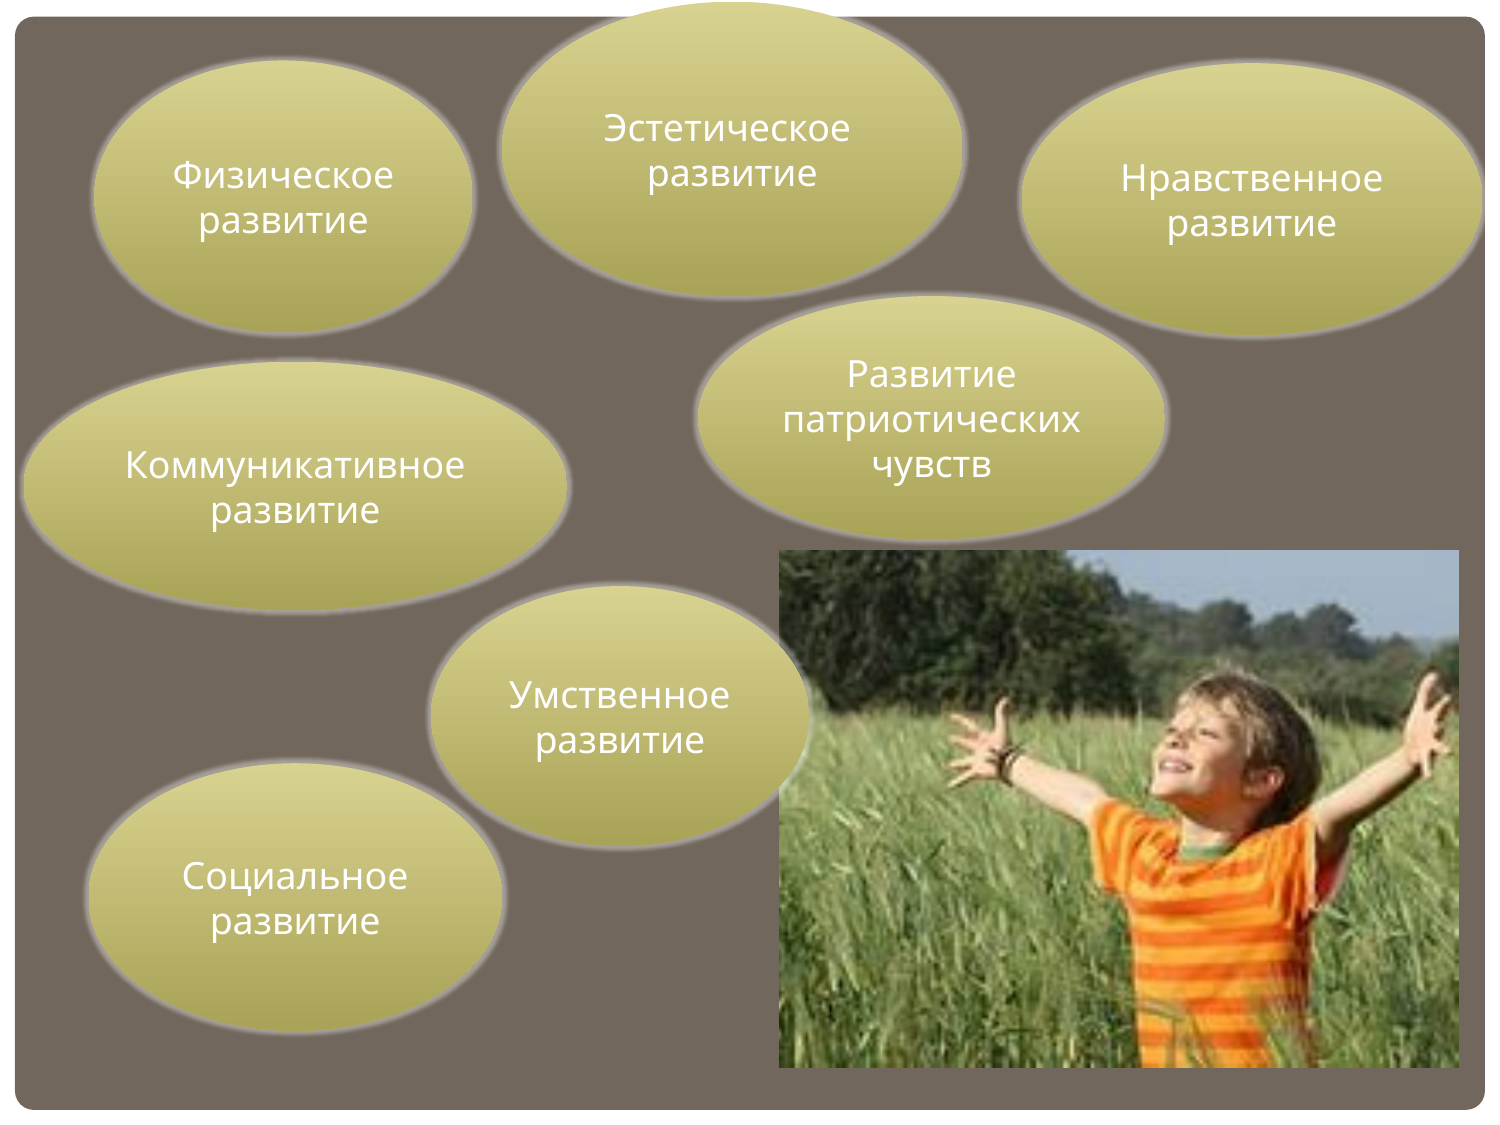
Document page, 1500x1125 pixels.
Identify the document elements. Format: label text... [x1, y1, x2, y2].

text_box Социальное развитие [88, 763, 502, 1031]
text_box Эстетическое развитие [501, 1, 963, 297]
text_box Физическое развитие [94, 60, 473, 333]
text_box Развитие патриотических чувств [698, 296, 1165, 540]
picture [779, 550, 1459, 1068]
text_box Коммуникативное развитие [23, 361, 567, 610]
text_box Нравственное развитие [1021, 63, 1483, 336]
text_box Умственное развитие [431, 586, 779, 846]
